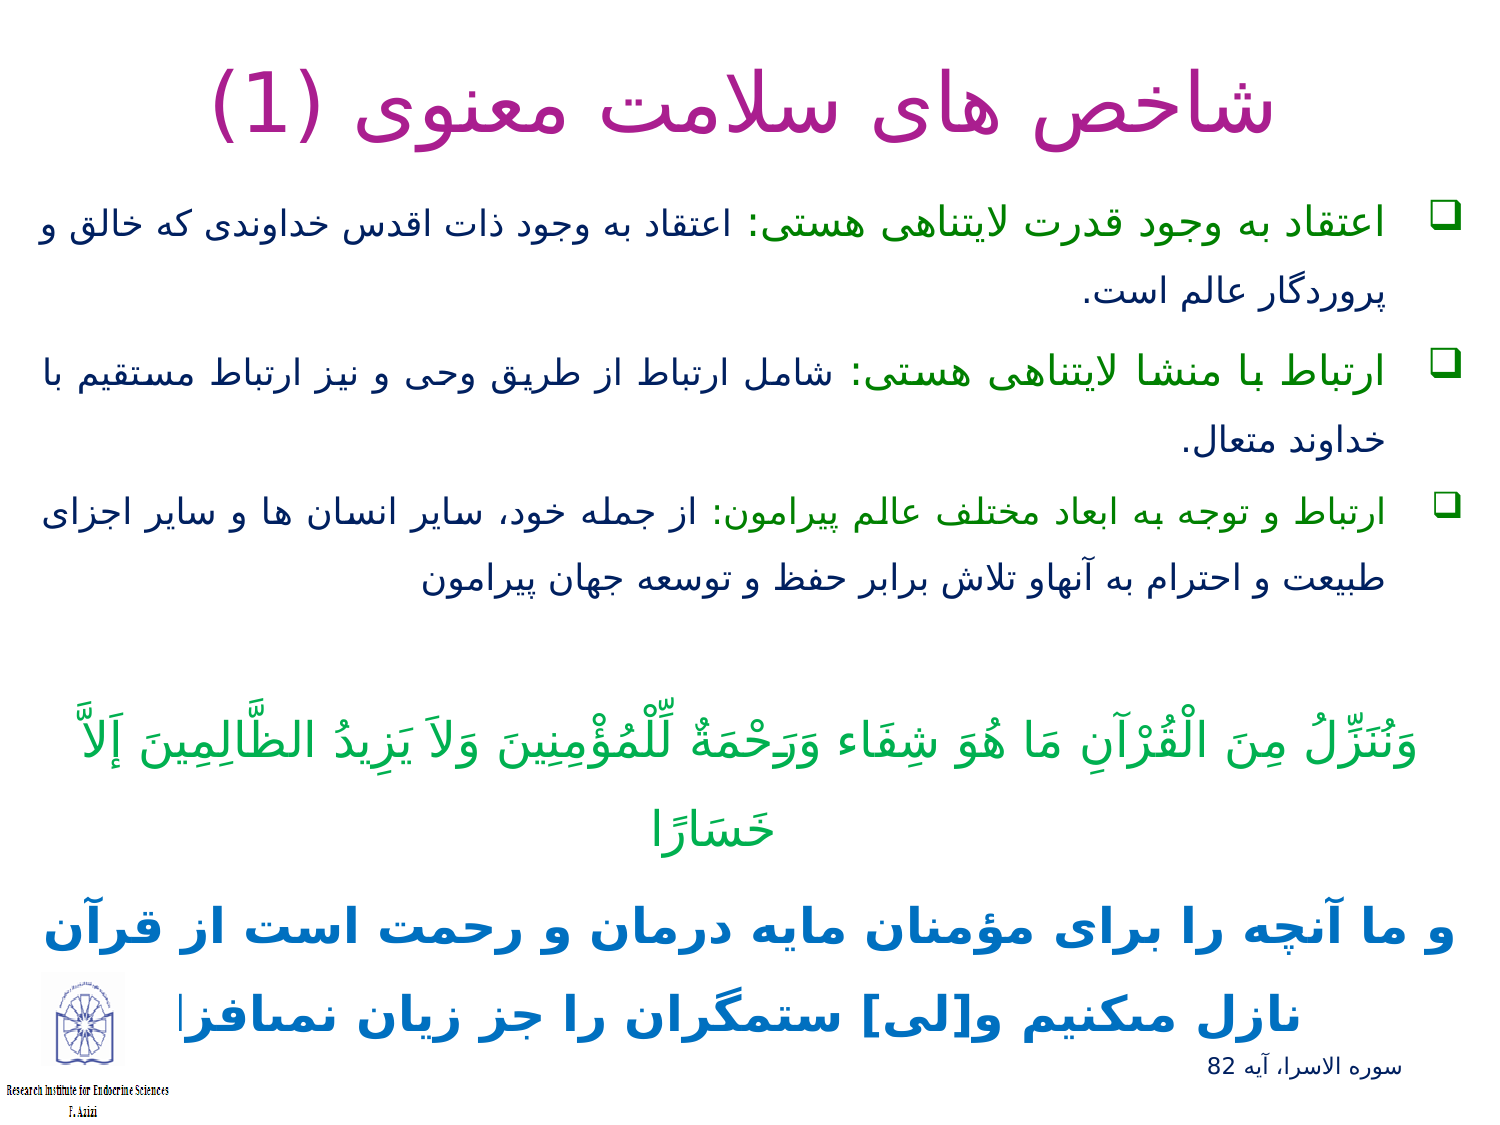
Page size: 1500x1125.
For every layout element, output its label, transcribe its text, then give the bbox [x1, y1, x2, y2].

title شاخص های سلامت معنوی (1) [0, 35, 1488, 163]
picture [0, 962, 179, 1125]
list اعتقاد به وجود قدرت لایتناهی هستی: اعتقاد به وجود ذات اقدس خداوندی که خالق و پروردگار عالم است. ارتباط با منشا لایتناهی هستی: شامل ارتباط از طریق وحی و نیز ارتباط مستقیم با خداوند متعال. ارتباط و توجه به ابعاد مختلف عالم پیرامون: از جمله خود، سایر انسان ها و سایر اجزای طبیعت و احترام به آنهاو تلاش برابر حفظ و توسعه جهان پیرامون وَنُنَزِّلُ مِنَ الْقُرْآنِ مَا هُوَ شِفَاء وَرَحْمَةٌ لِّلْمُؤْمِنِينَ وَلاَ يَزِيدُ الظَّالِمِينَ إَلاَّ خَسَارًا و ما آنچه را براى مؤمنان مايه درمان و رحمت است از قرآن نازل مى‏كنيم و[لى] ستمگران را جز زيان نمى‏افزايد [24, 162, 1475, 1100]
text_box سوره الاسرا، آیه 82 [183, 1044, 1418, 1087]
